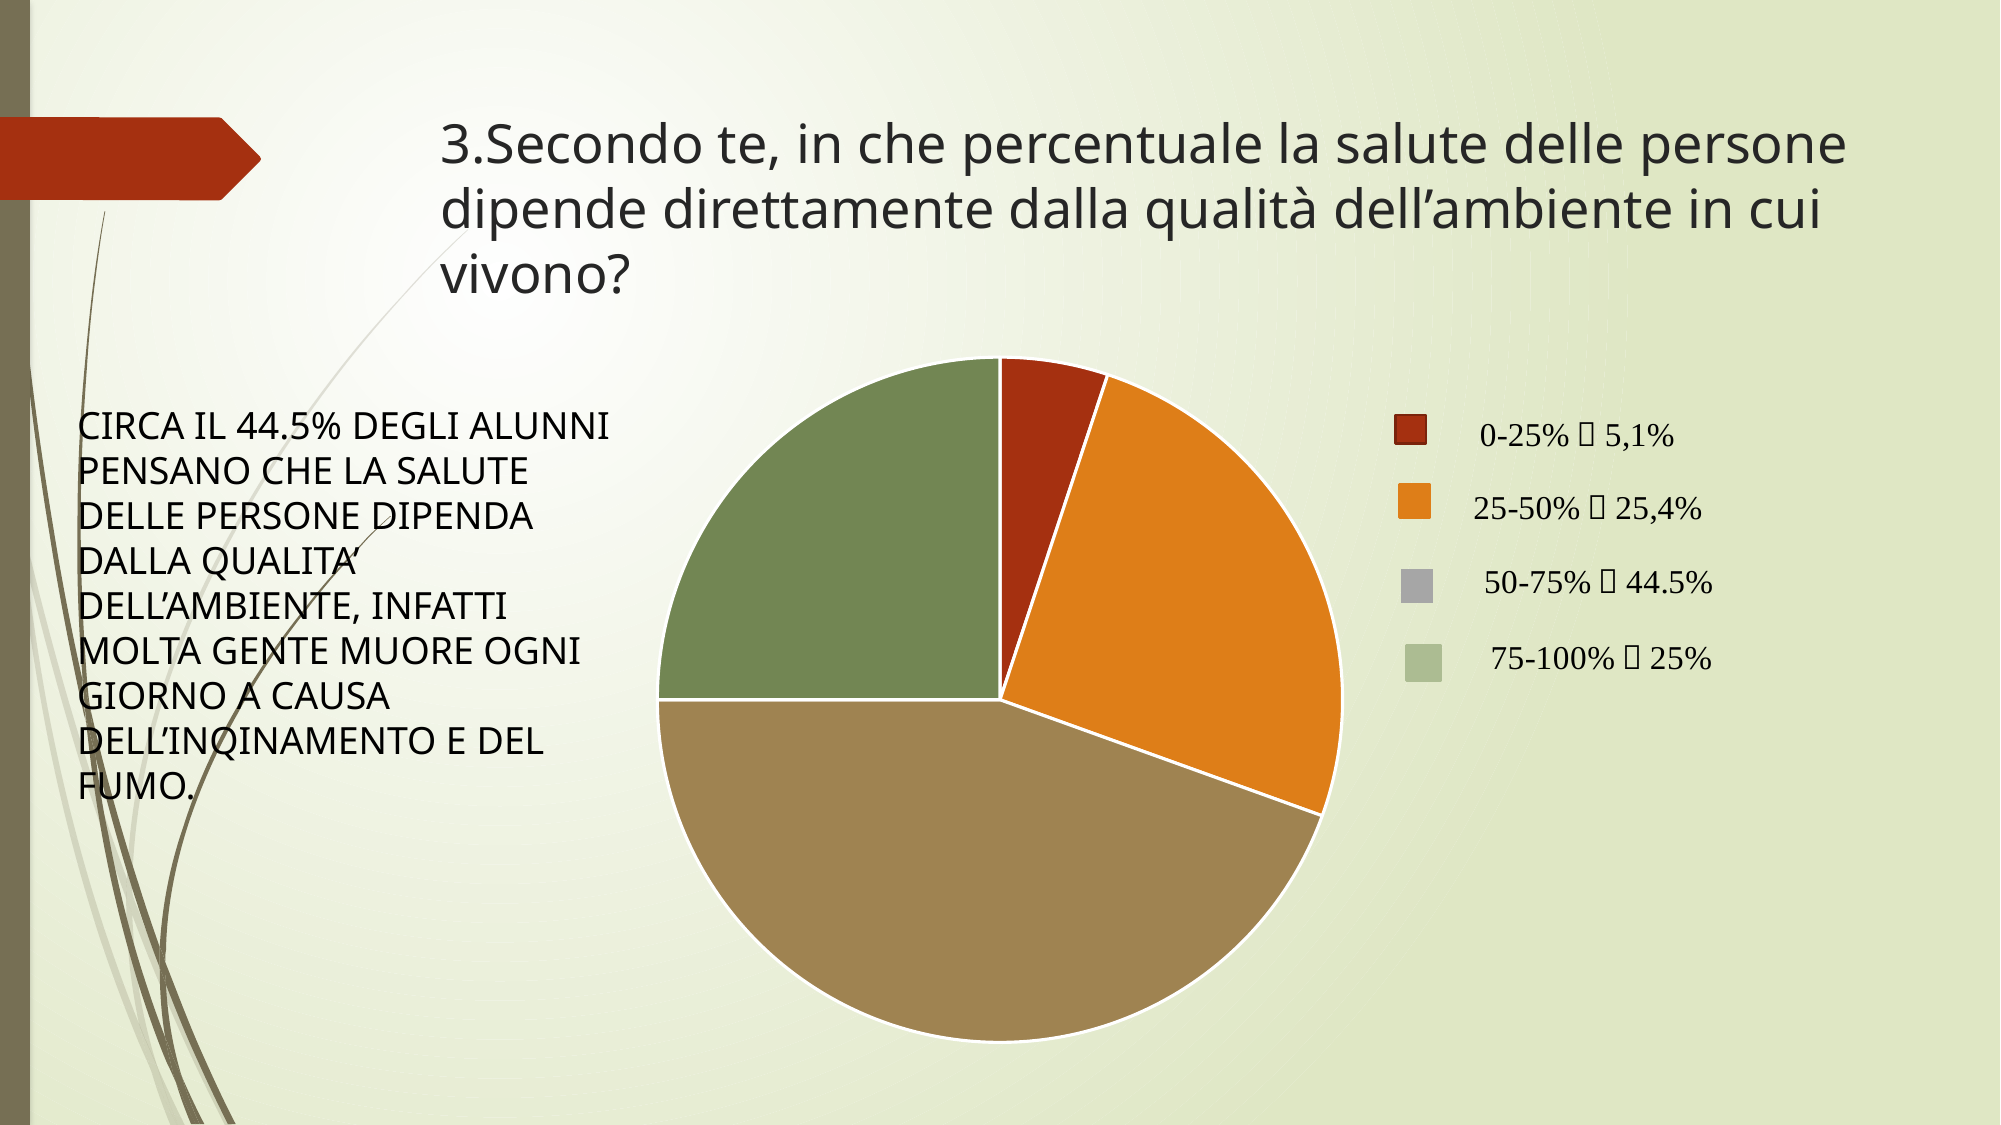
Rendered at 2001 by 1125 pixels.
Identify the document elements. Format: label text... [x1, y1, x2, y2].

text_box CIRCA IL 44.5% DEGLI ALUNNI PENSANO CHE LA SALUTE DELLE PERSONE DIPENDA DALLA QUALITA’ DELL’AMBIENTE, INFATTI MOLTA GENTE MUORE OGNI GIORNO A CAUSA DELL’INQINAMENTO E DEL FUMO. [62, 394, 131, 815]
chart [137, 342, 1863, 1057]
title 3.Secondo te, in che percentuale la salute delle persone dipende direttamente dalla qualità dell’ambiente in cui vivono? [425, 102, 1888, 313]
